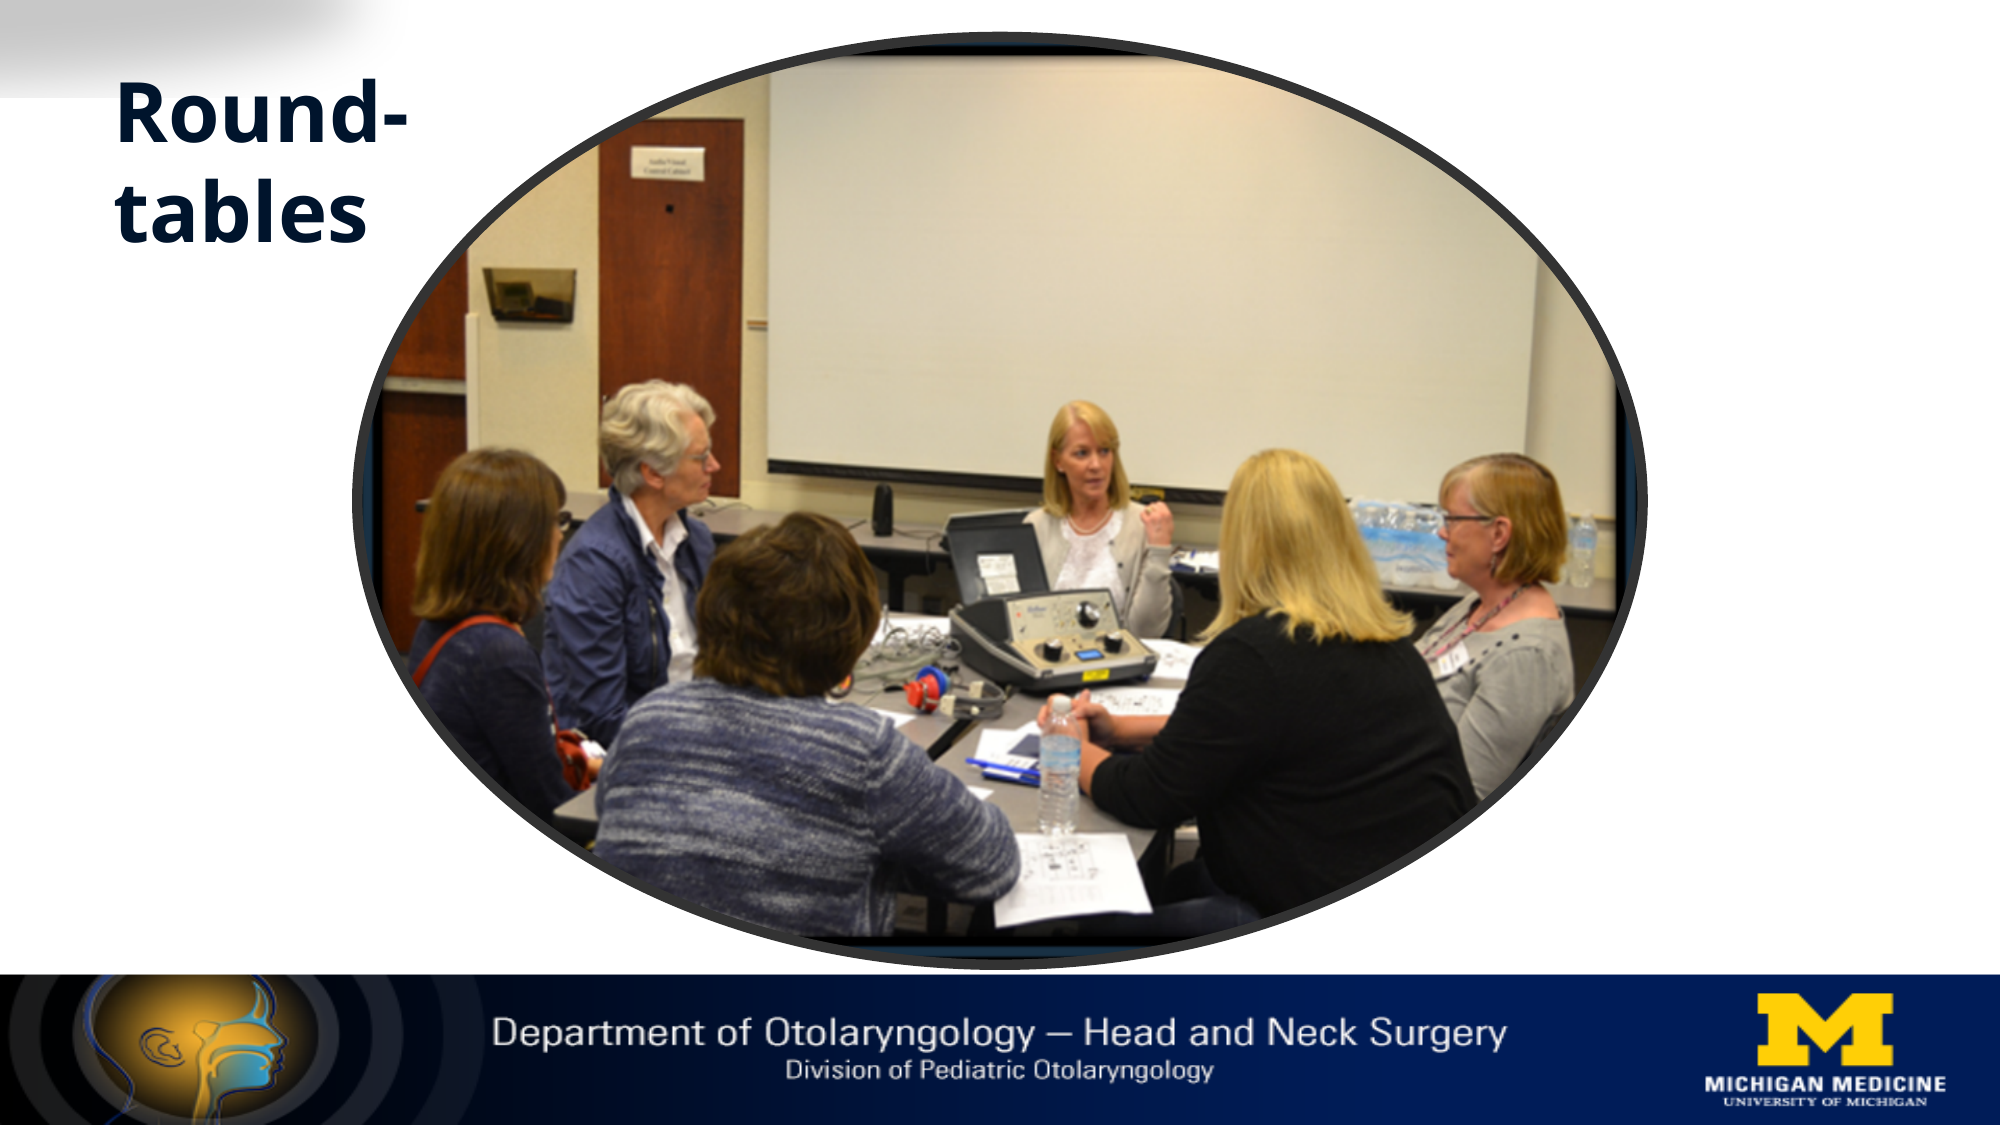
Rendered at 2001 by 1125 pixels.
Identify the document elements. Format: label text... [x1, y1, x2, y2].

picture [0, 0, 2000, 1125]
text_box Round-tables [98, 51, 351, 267]
